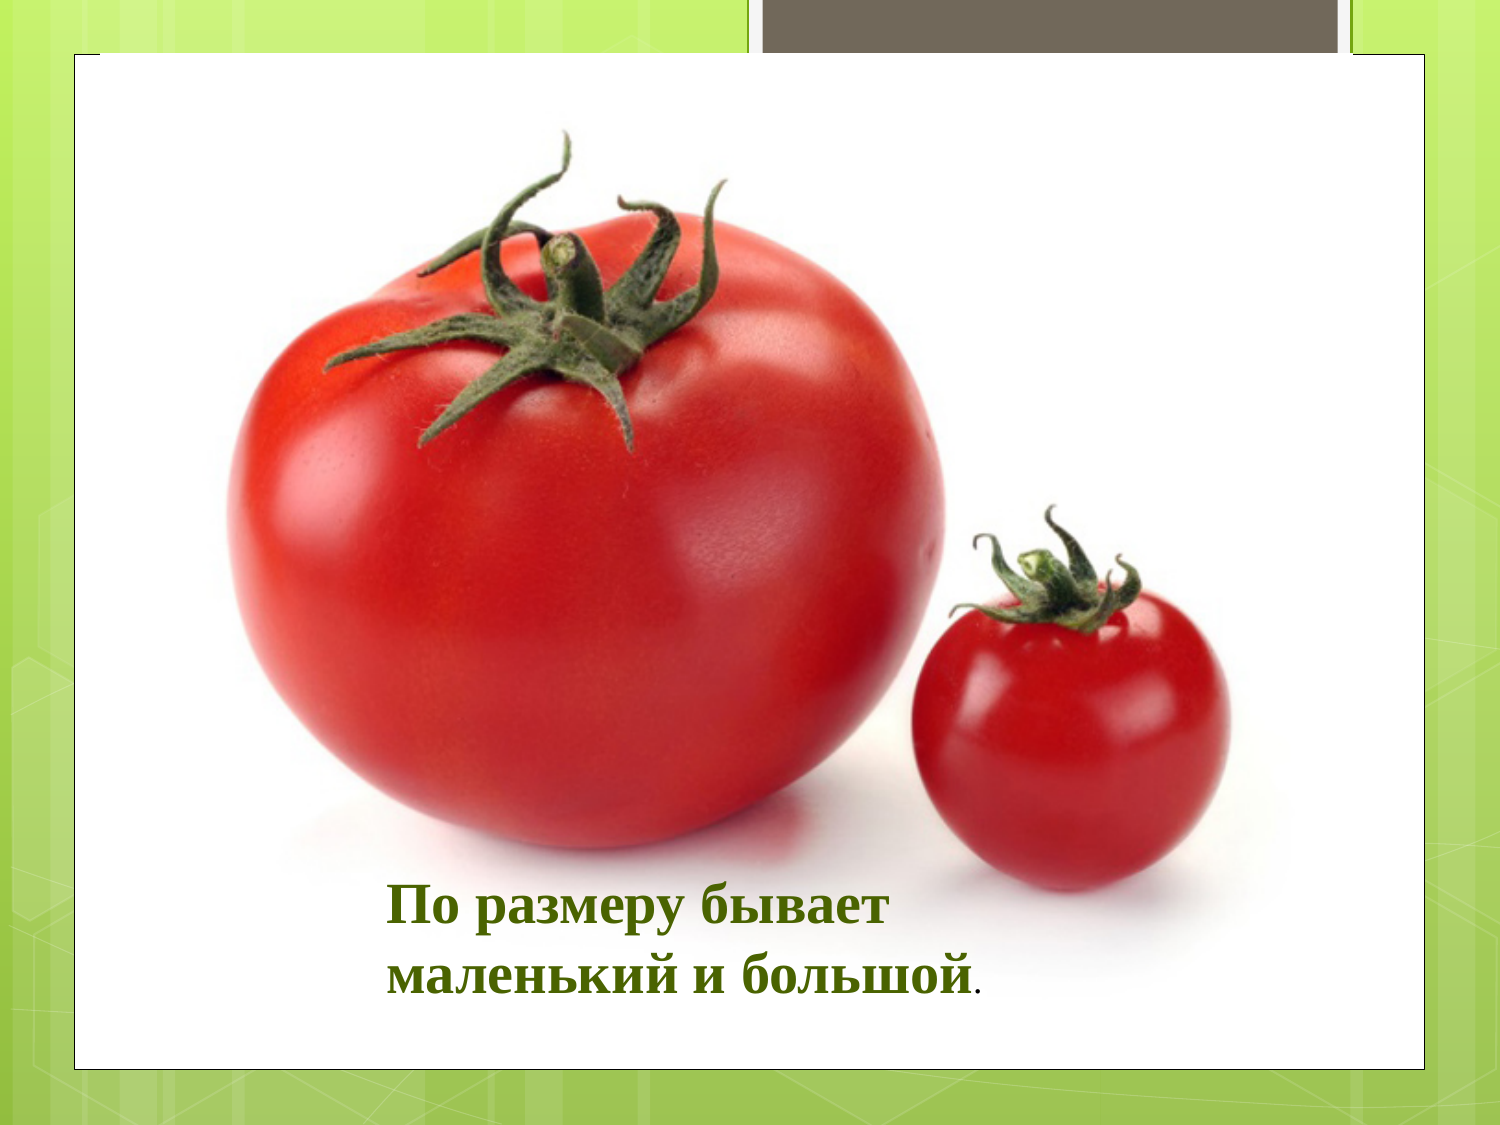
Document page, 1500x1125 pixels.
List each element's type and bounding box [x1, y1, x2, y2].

picture [100, 53, 1353, 1035]
